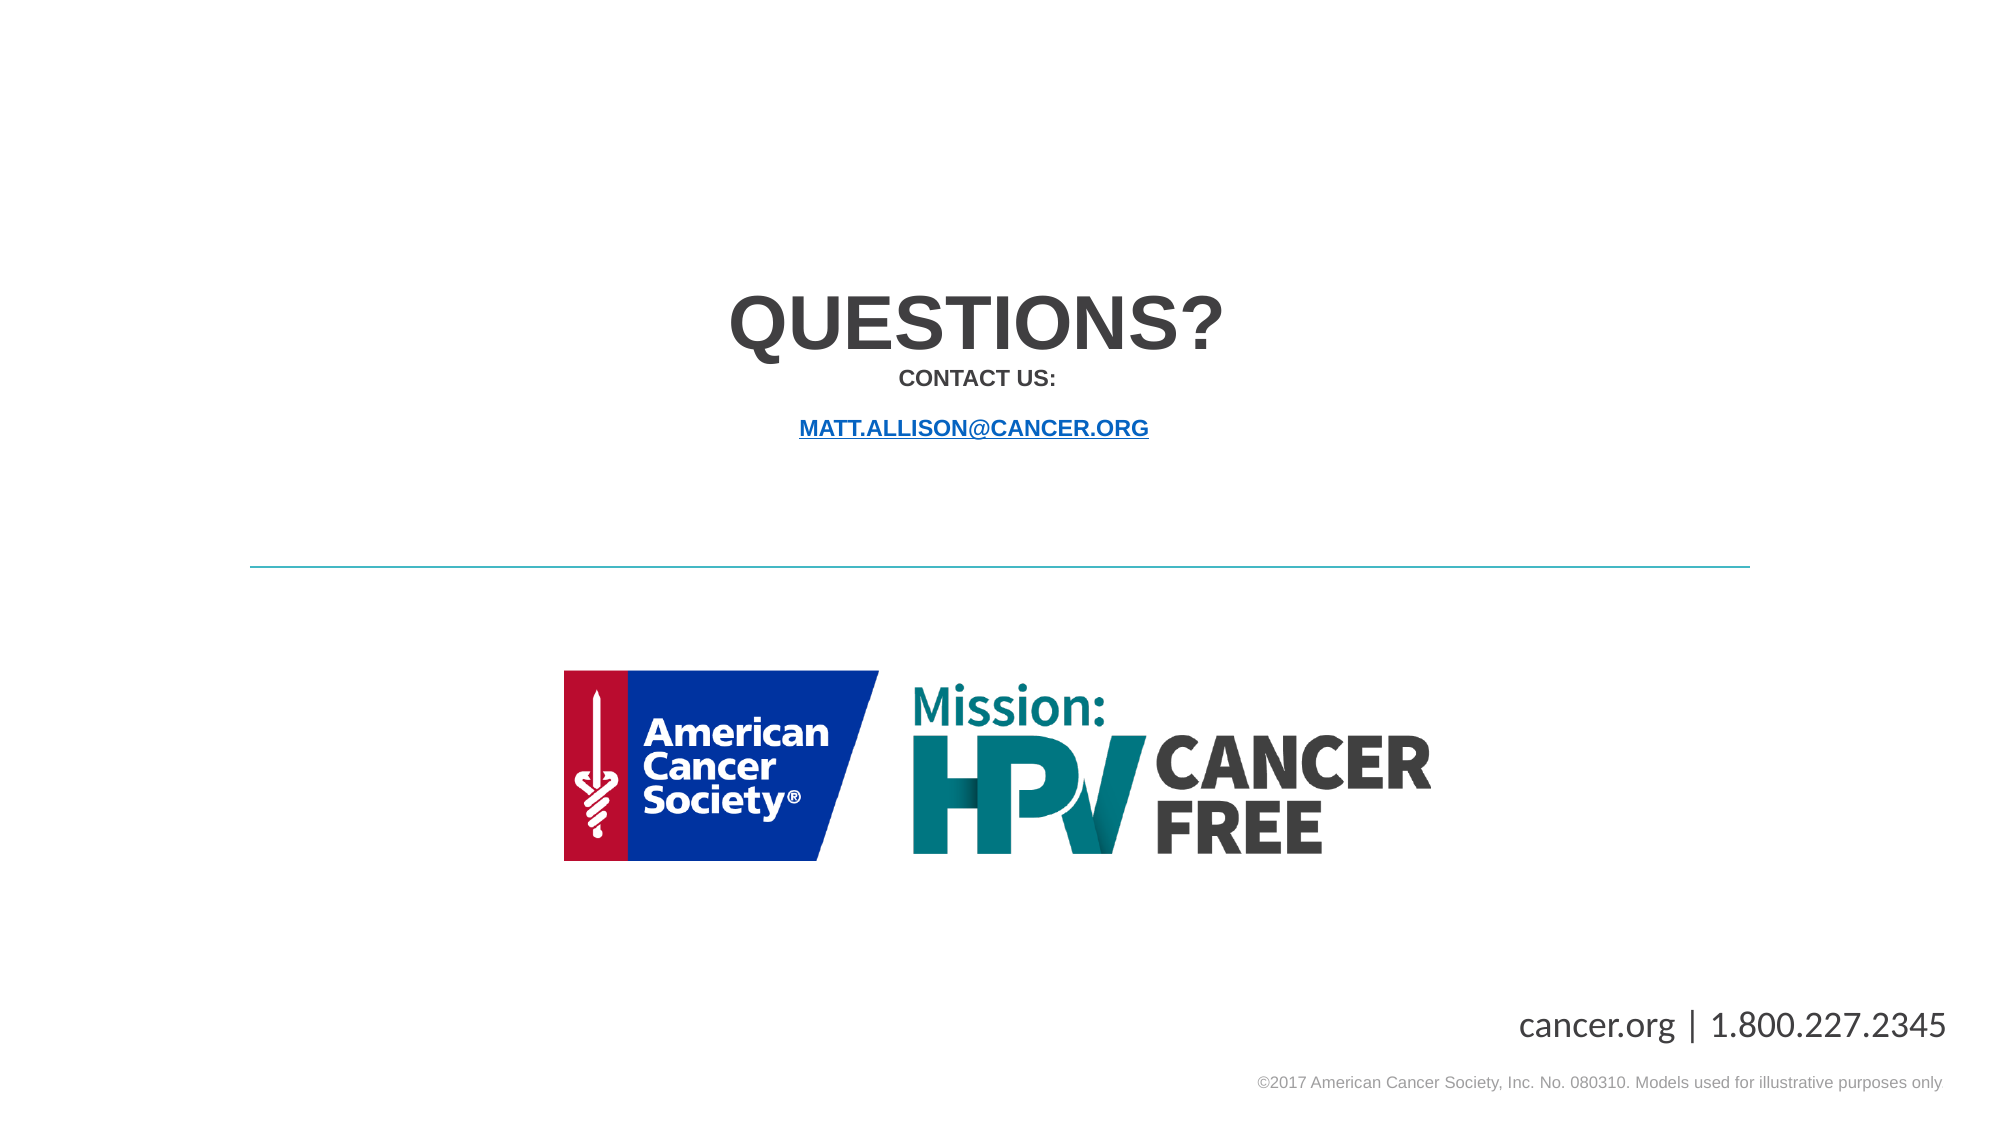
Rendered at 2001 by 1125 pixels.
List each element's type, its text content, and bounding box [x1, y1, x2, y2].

subtitle cancer.org | 1.800.227.2345 [1226, 1005, 1948, 1057]
title Questions? Contact Us: Matt.Allison@Cancer.org [227, 192, 1728, 451]
picture [564, 670, 1431, 861]
text_box ©2017 American Cancer Society, Inc. No. 080310. Models used for illustrative purposes only. [753, 1072, 1948, 1108]
